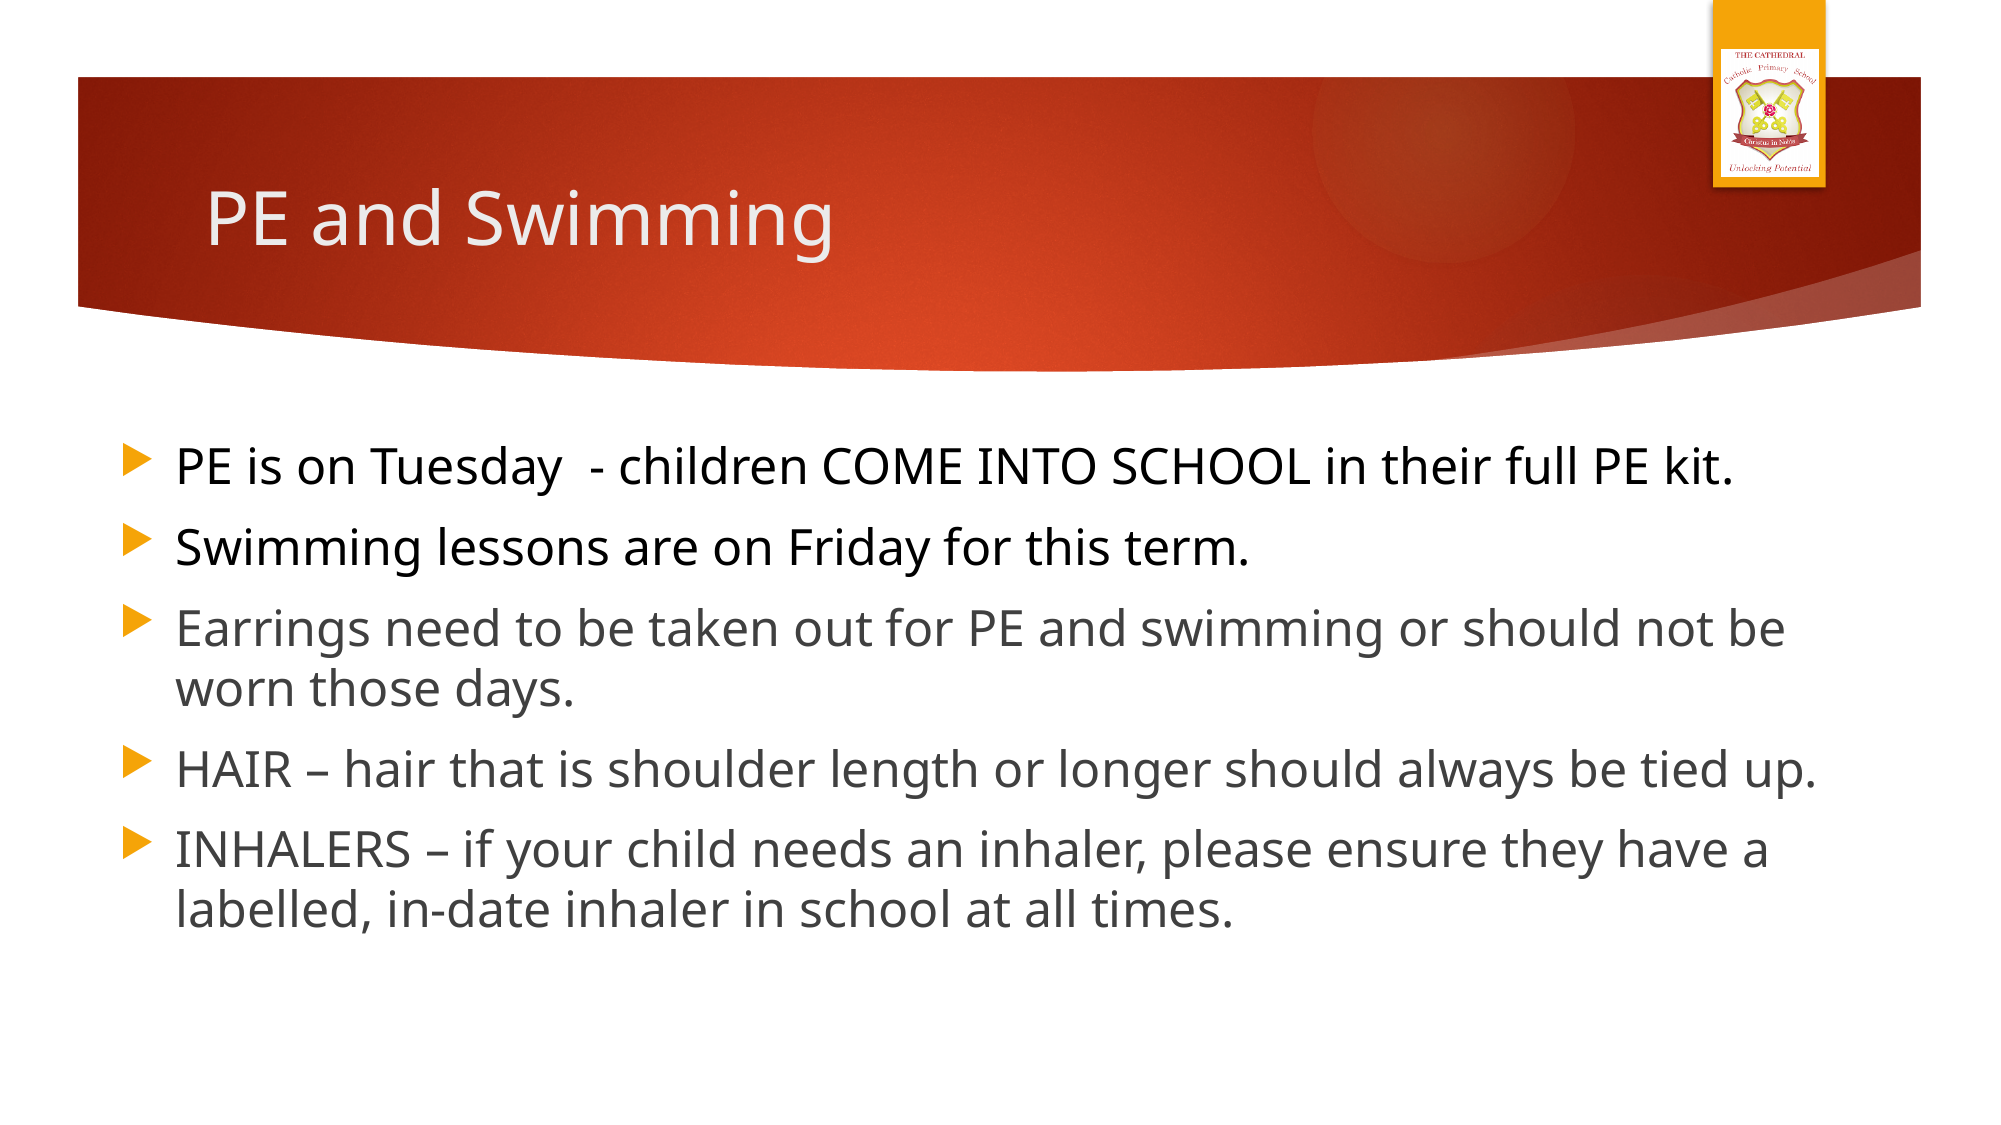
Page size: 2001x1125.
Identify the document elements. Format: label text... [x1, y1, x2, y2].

picture [1720, 48, 1819, 178]
list PE is on Tuesday - children COME INTO SCHOOL in their full PE kit. Swimming lessons are on Friday for this term. Earrings need to be taken out for PE and swimming or should not be worn those days. HAIR – hair that is shoulder length or longer should always be tied up. INHALERS – if your child needs an inhaler, please ensure they have a labelled, in-date inhaler in school at all times. [104, 427, 1901, 1087]
title PE and Swimming [189, 155, 1627, 275]
